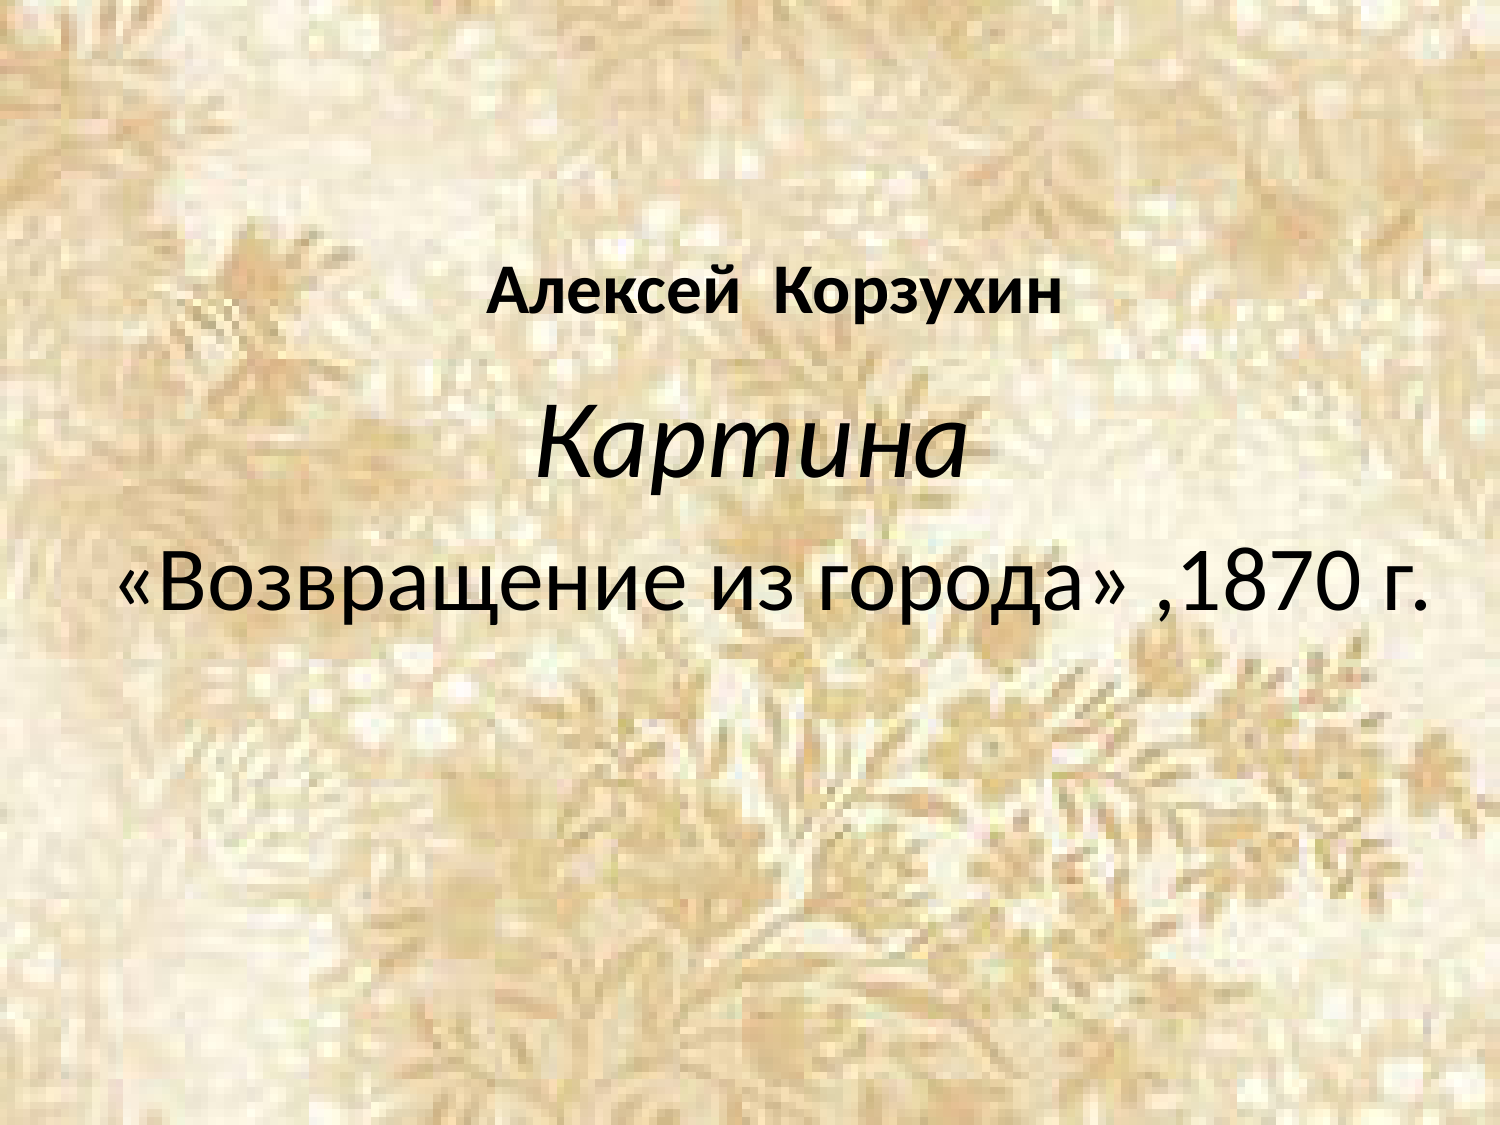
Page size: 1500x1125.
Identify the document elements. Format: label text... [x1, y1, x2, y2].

title Алексей Корзухин [100, 149, 1451, 255]
list Картина «Возвращение из города» ,1870 г. [75, 255, 1471, 1005]
picture [0, 0, 1500, 1125]
